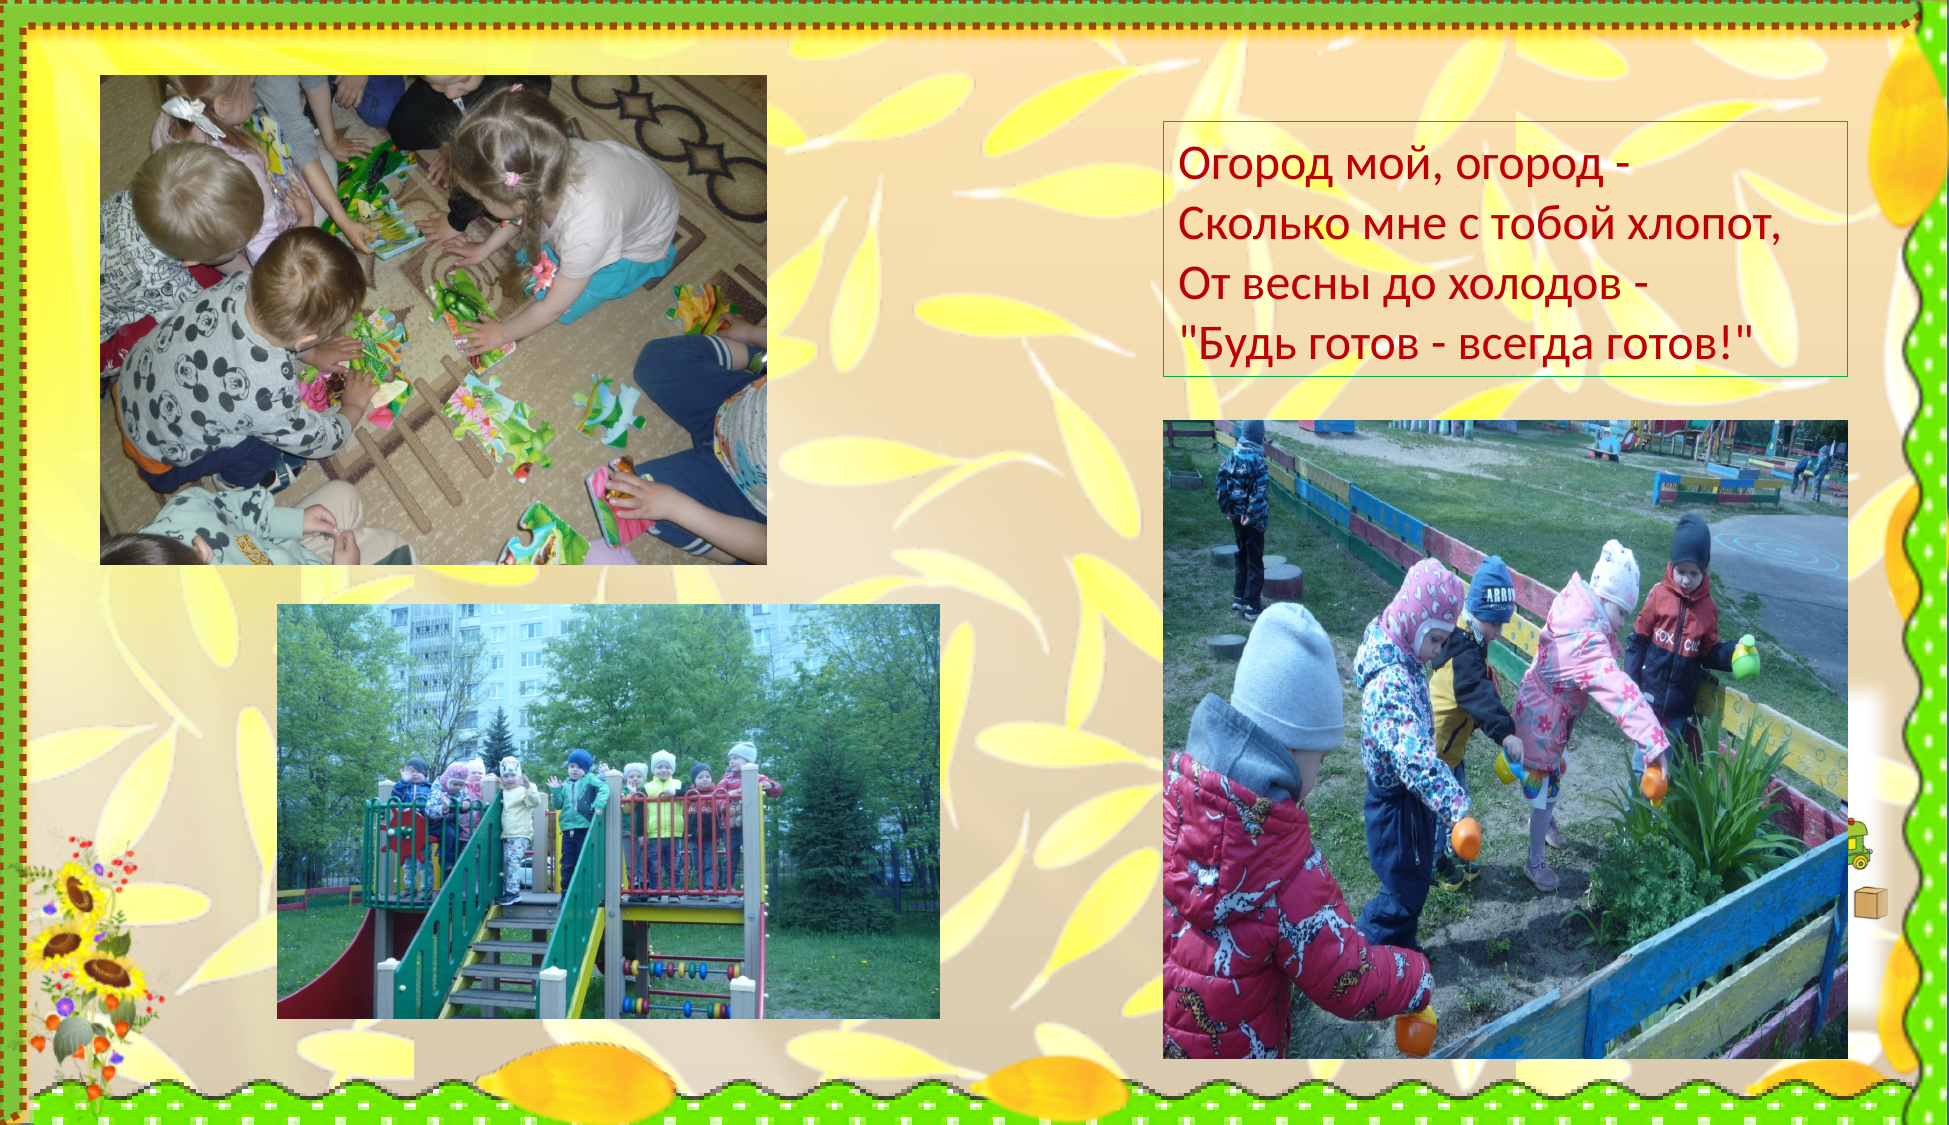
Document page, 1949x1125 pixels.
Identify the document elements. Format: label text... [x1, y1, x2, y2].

picture [0, 0, 1949, 1125]
text_box Огород мой, огород - Сколько мне с тобой хлопот, От весны до холодов - "Будь готов - всегда готов!" [1163, 121, 1848, 377]
